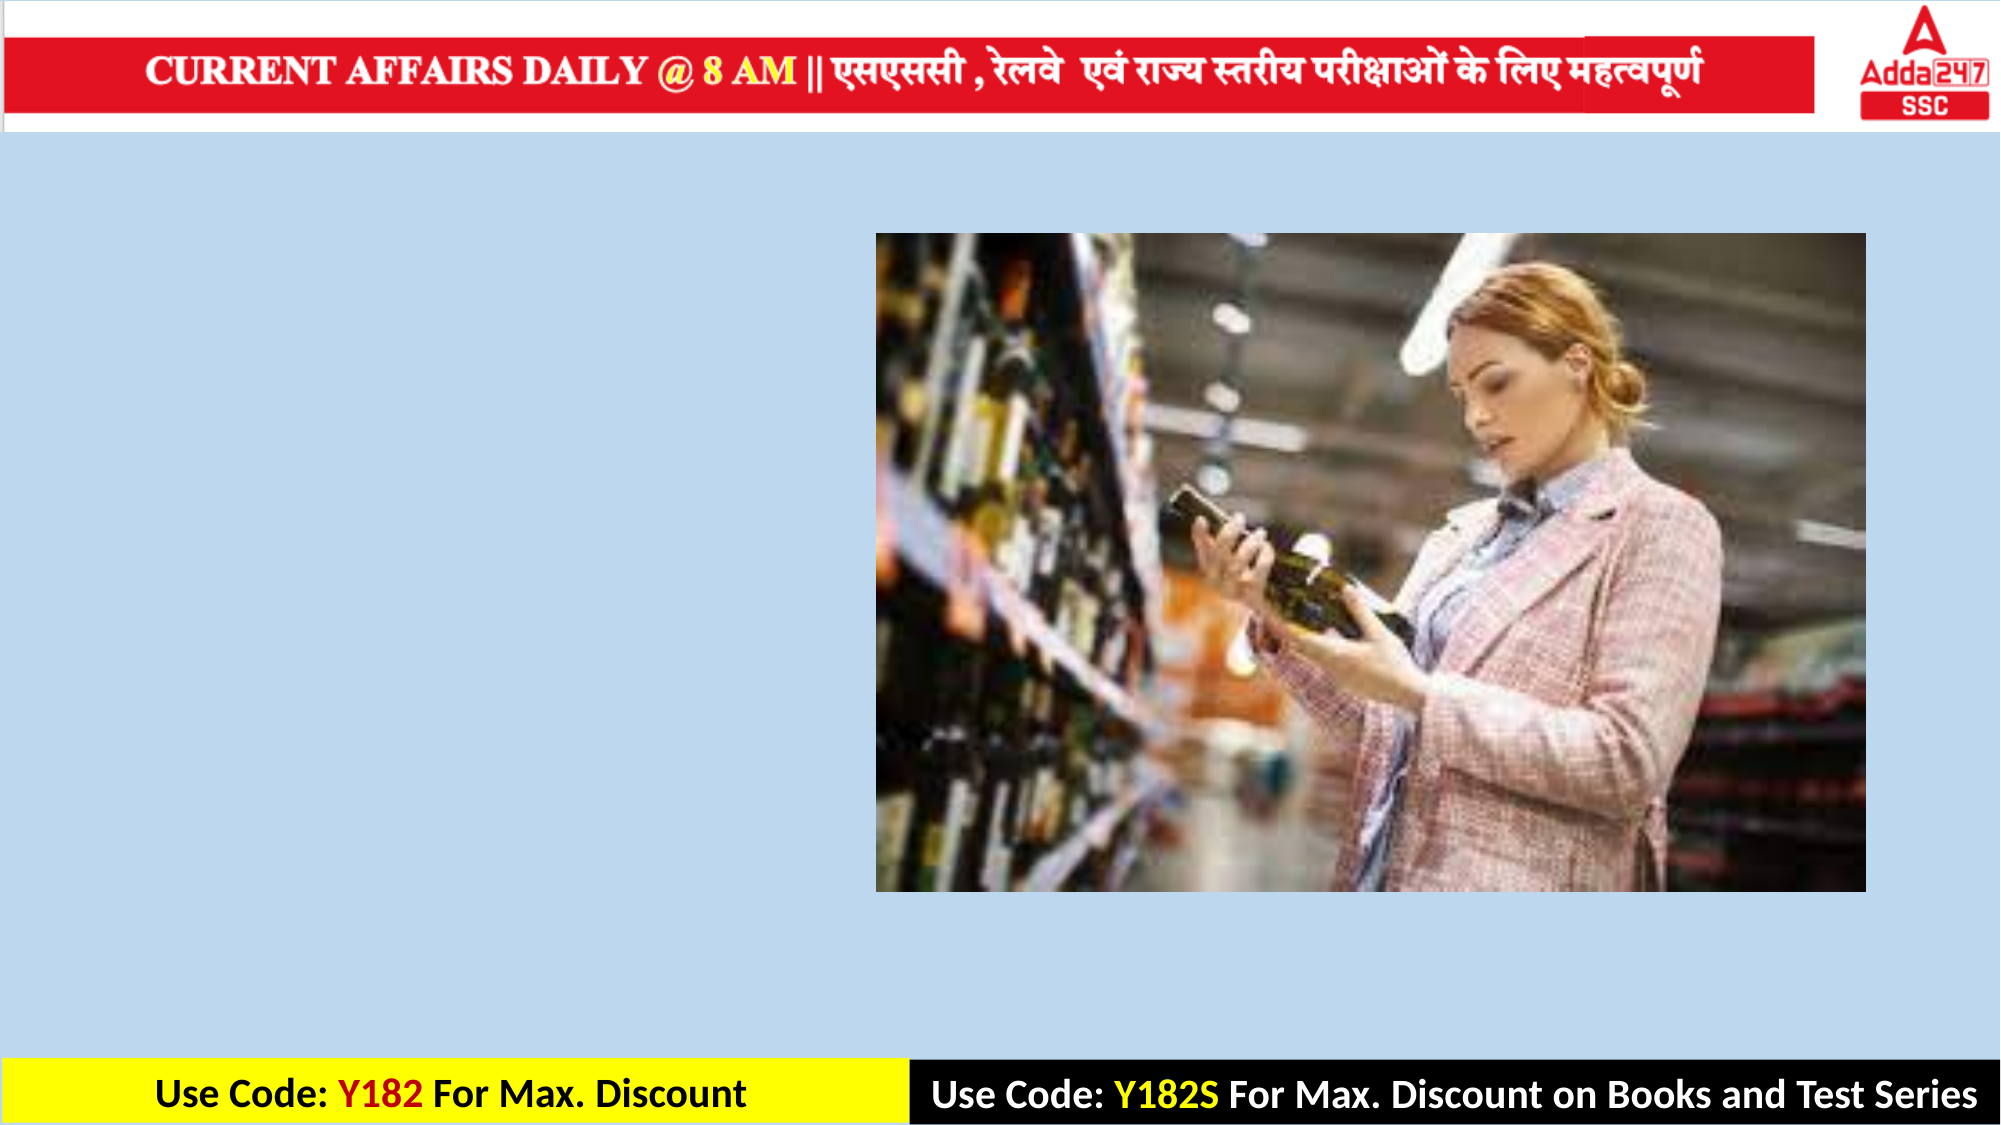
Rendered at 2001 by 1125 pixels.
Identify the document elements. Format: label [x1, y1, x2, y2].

picture [0, 1, 2000, 132]
picture [876, 233, 1866, 892]
